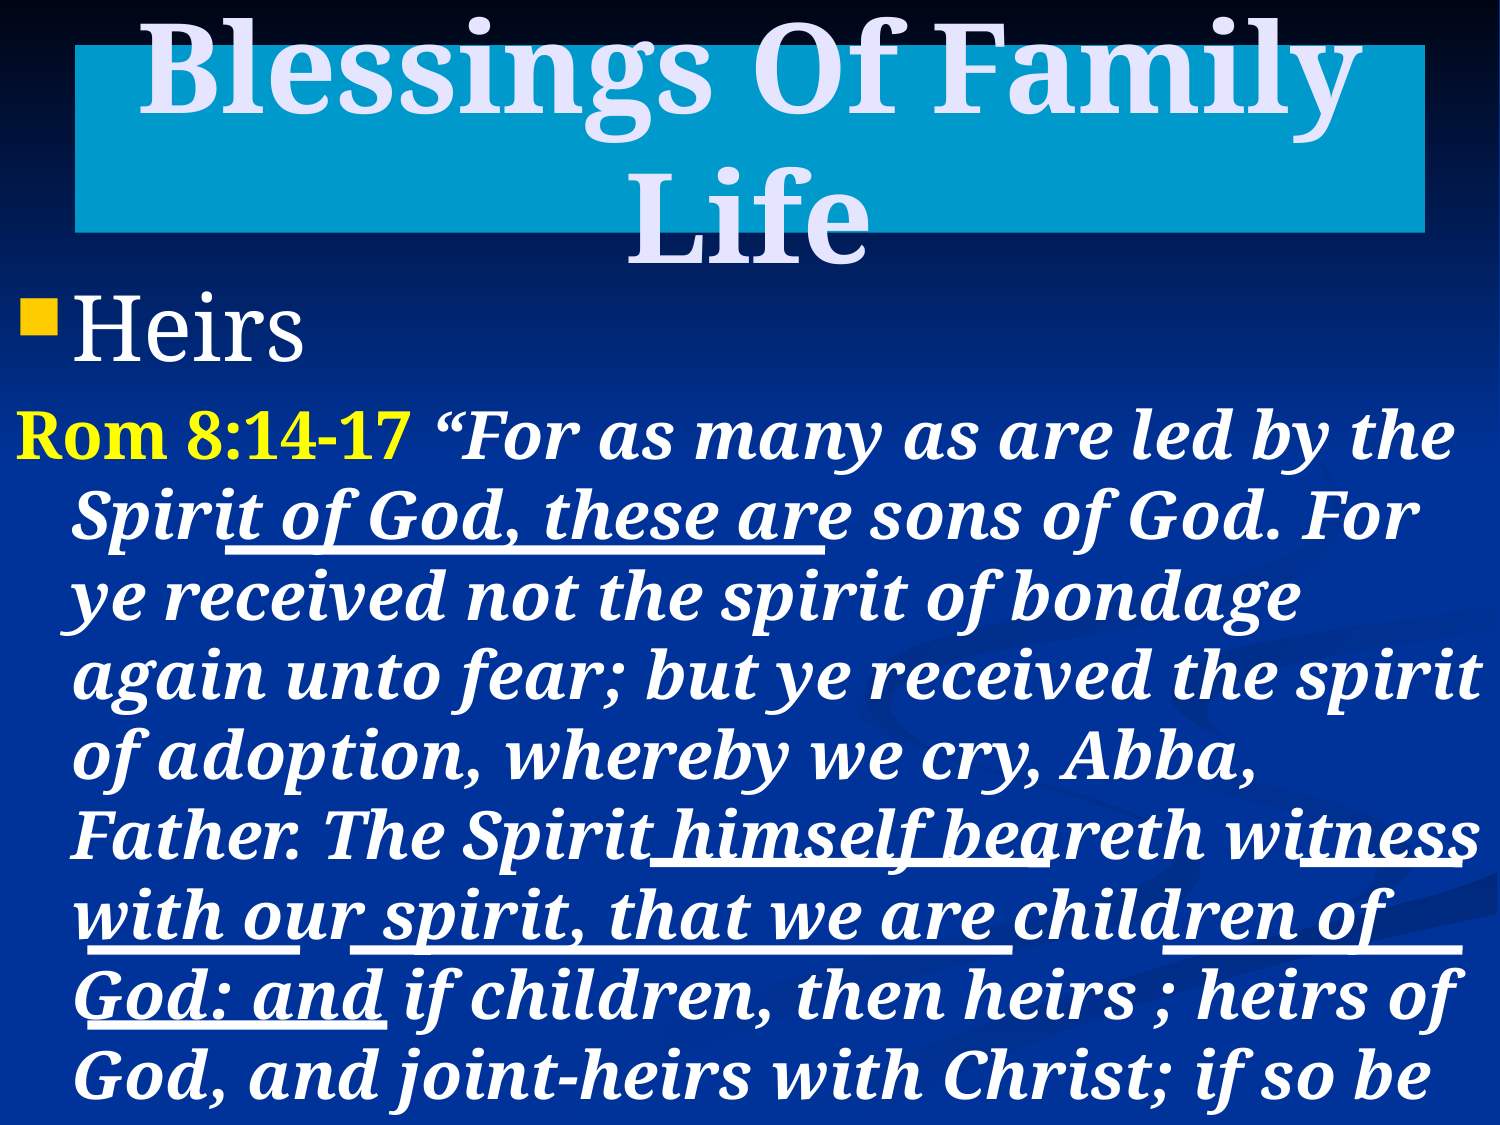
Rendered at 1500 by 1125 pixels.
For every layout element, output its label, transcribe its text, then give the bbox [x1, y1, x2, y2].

title Blessings Of Family Life [74, 44, 1426, 233]
list Heirs Rom 8:14-17 “For as many as are led by the Spirit of God, these are sons of God. For ye received not the spirit of bondage again unto fear; but ye received the spirit of adoption, whereby we cry, Abba, Father. The Spirit himself beareth witness with our spirit, that we are children of God: and if children, then heirs ; heirs of God, and joint-heirs with Christ; if so be that we suffer with (him), that we may be also glorified with (him).” [0, 262, 1500, 1125]
